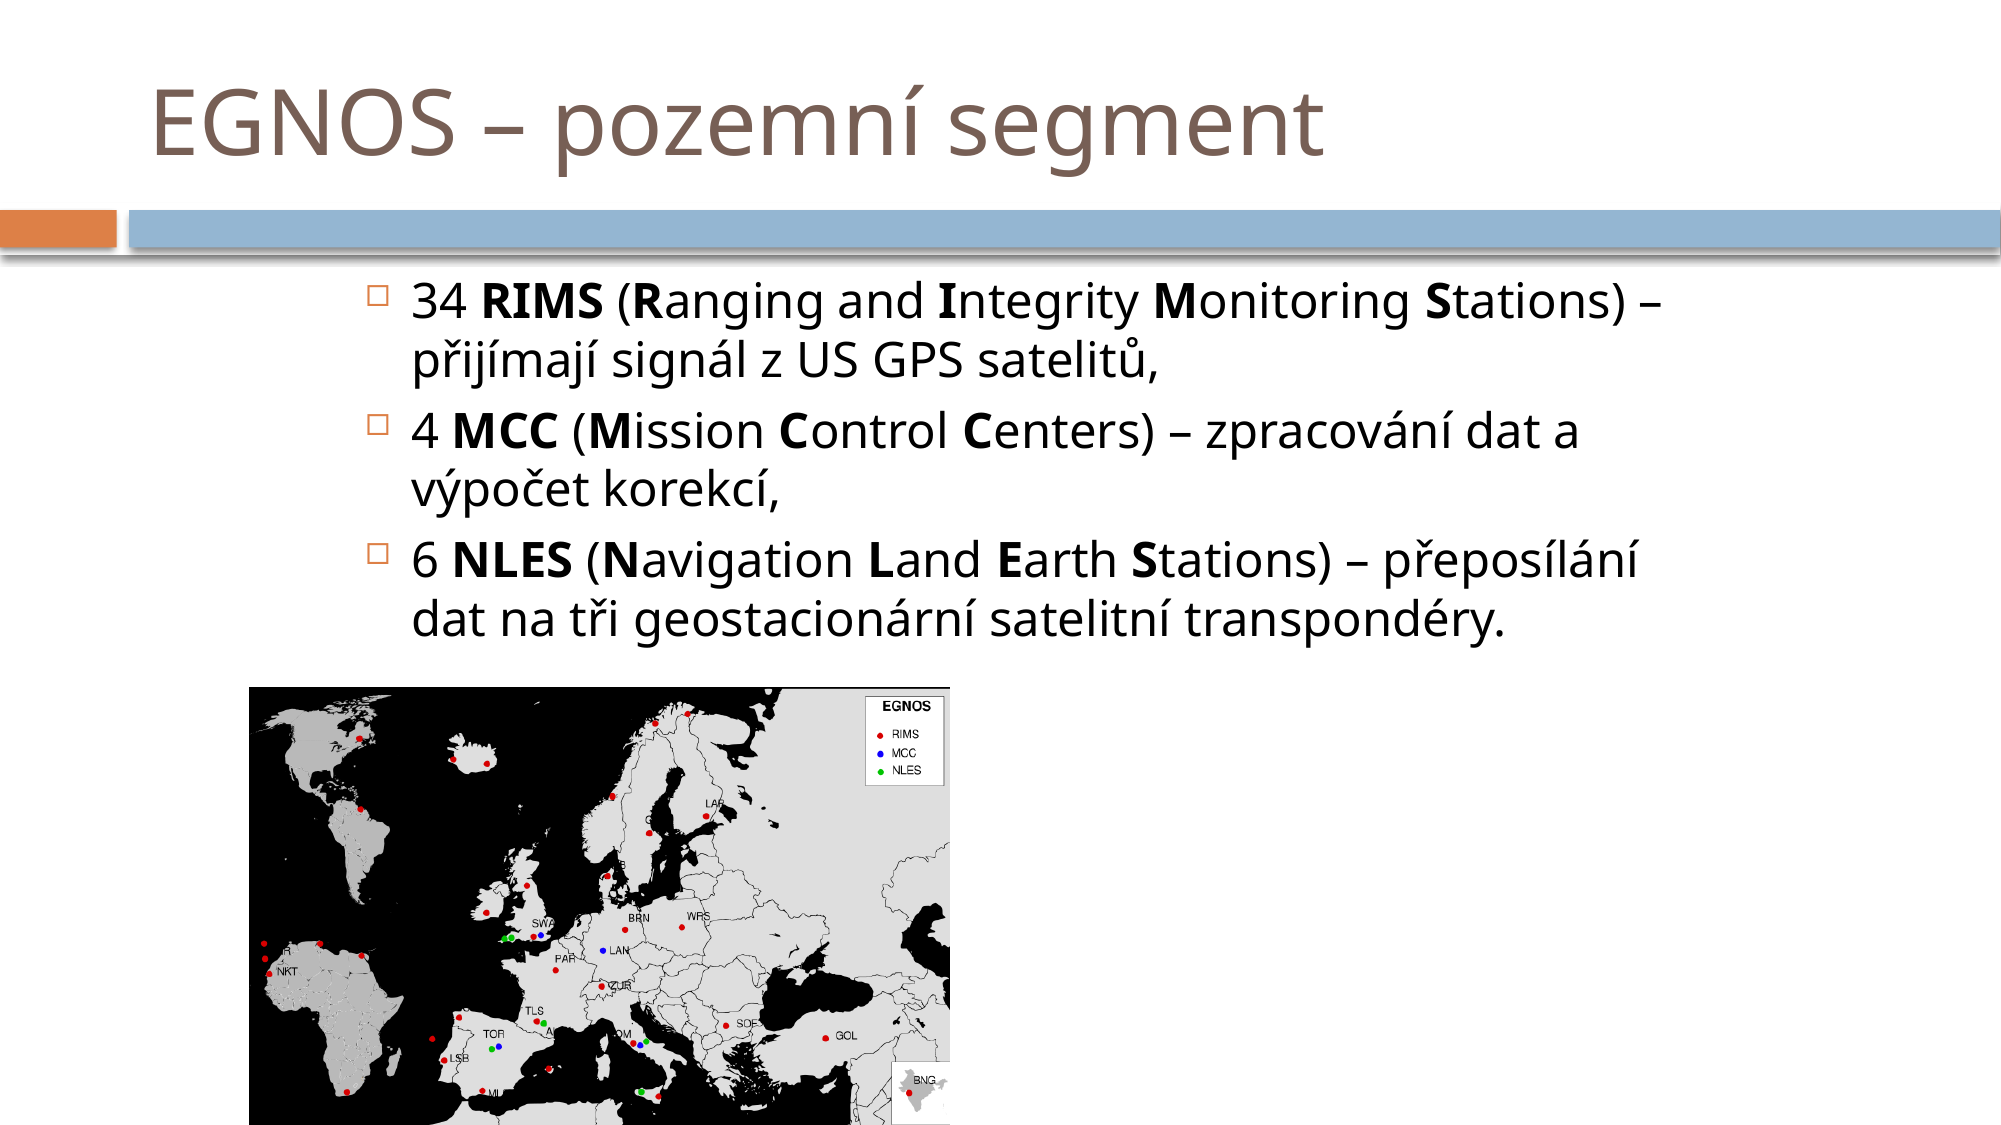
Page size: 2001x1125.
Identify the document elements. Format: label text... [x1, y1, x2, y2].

title EGNOS – pozemní segment [133, 37, 1918, 200]
picture [249, 687, 950, 1125]
list 34 RIMS (Ranging and Integrity Monitoring Stations) – přijímají signál z US GPS satelitů, 4 MCC (Mission Control Centers) – zpracování dat a výpočet korekcí, 6 NLES (Navigation Land Earth Stations) – přeposílání dat na tři geostacionární satelitní transpondéry. [350, 262, 1688, 692]
